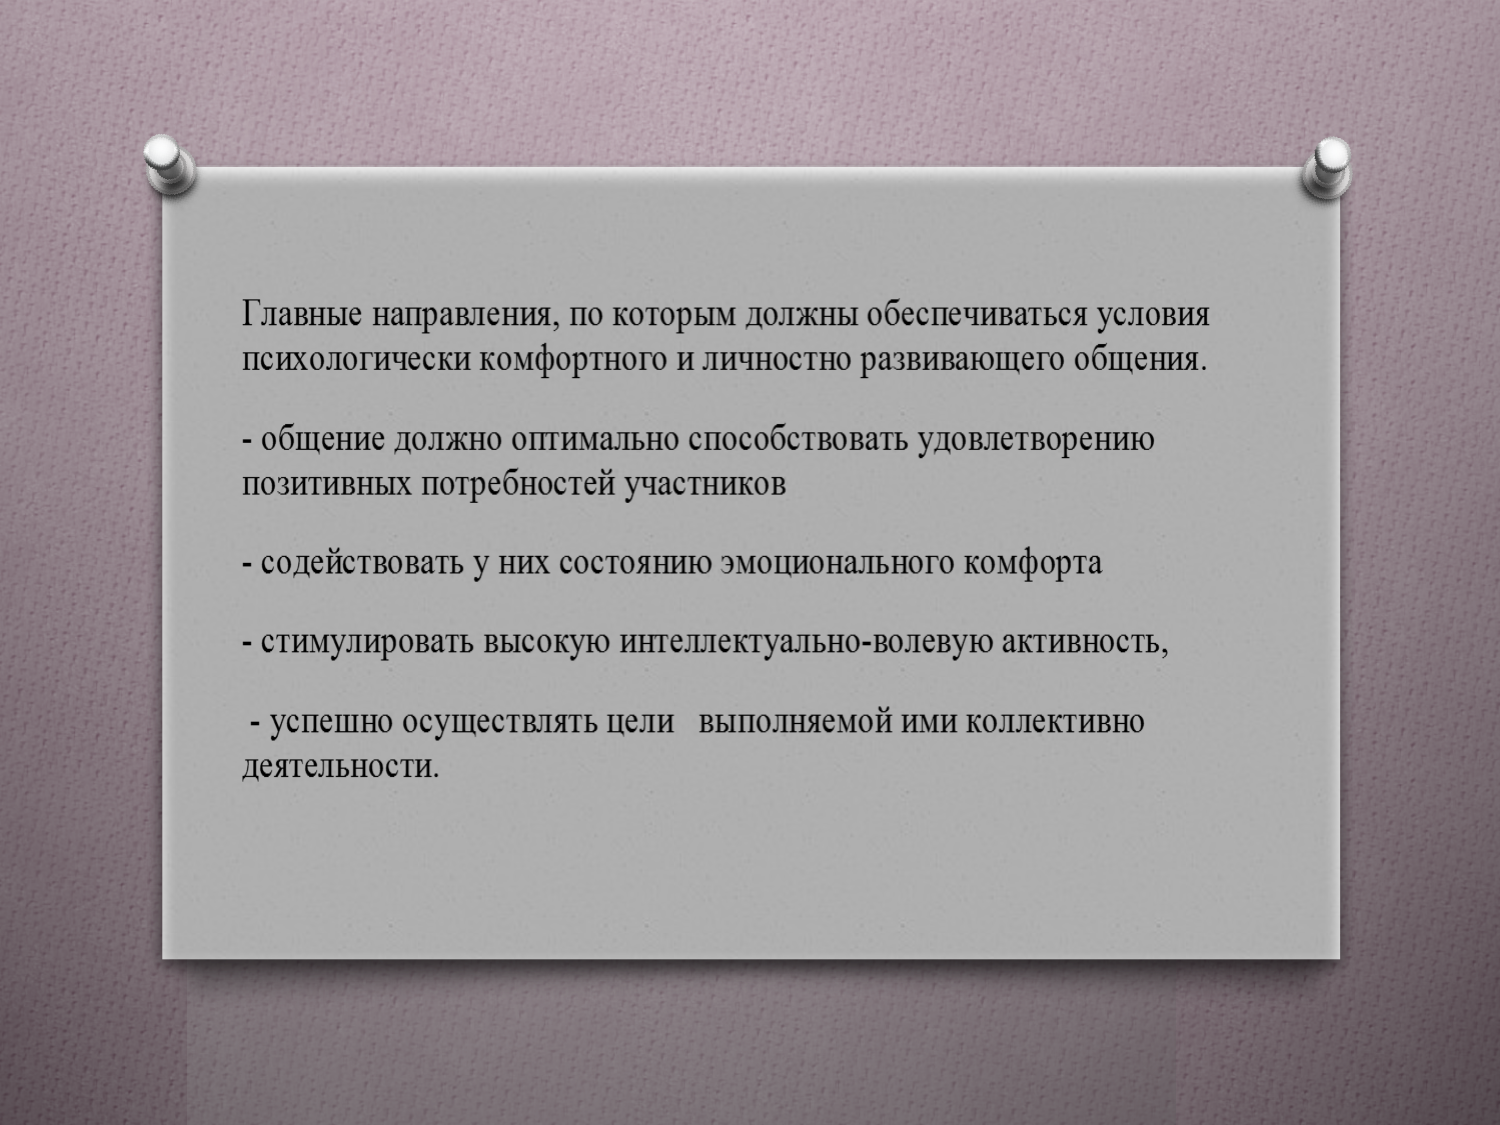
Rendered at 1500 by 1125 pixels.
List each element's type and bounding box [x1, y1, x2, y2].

picture [1274, 109, 1396, 230]
picture [112, 100, 235, 224]
picture [241, 290, 1217, 823]
